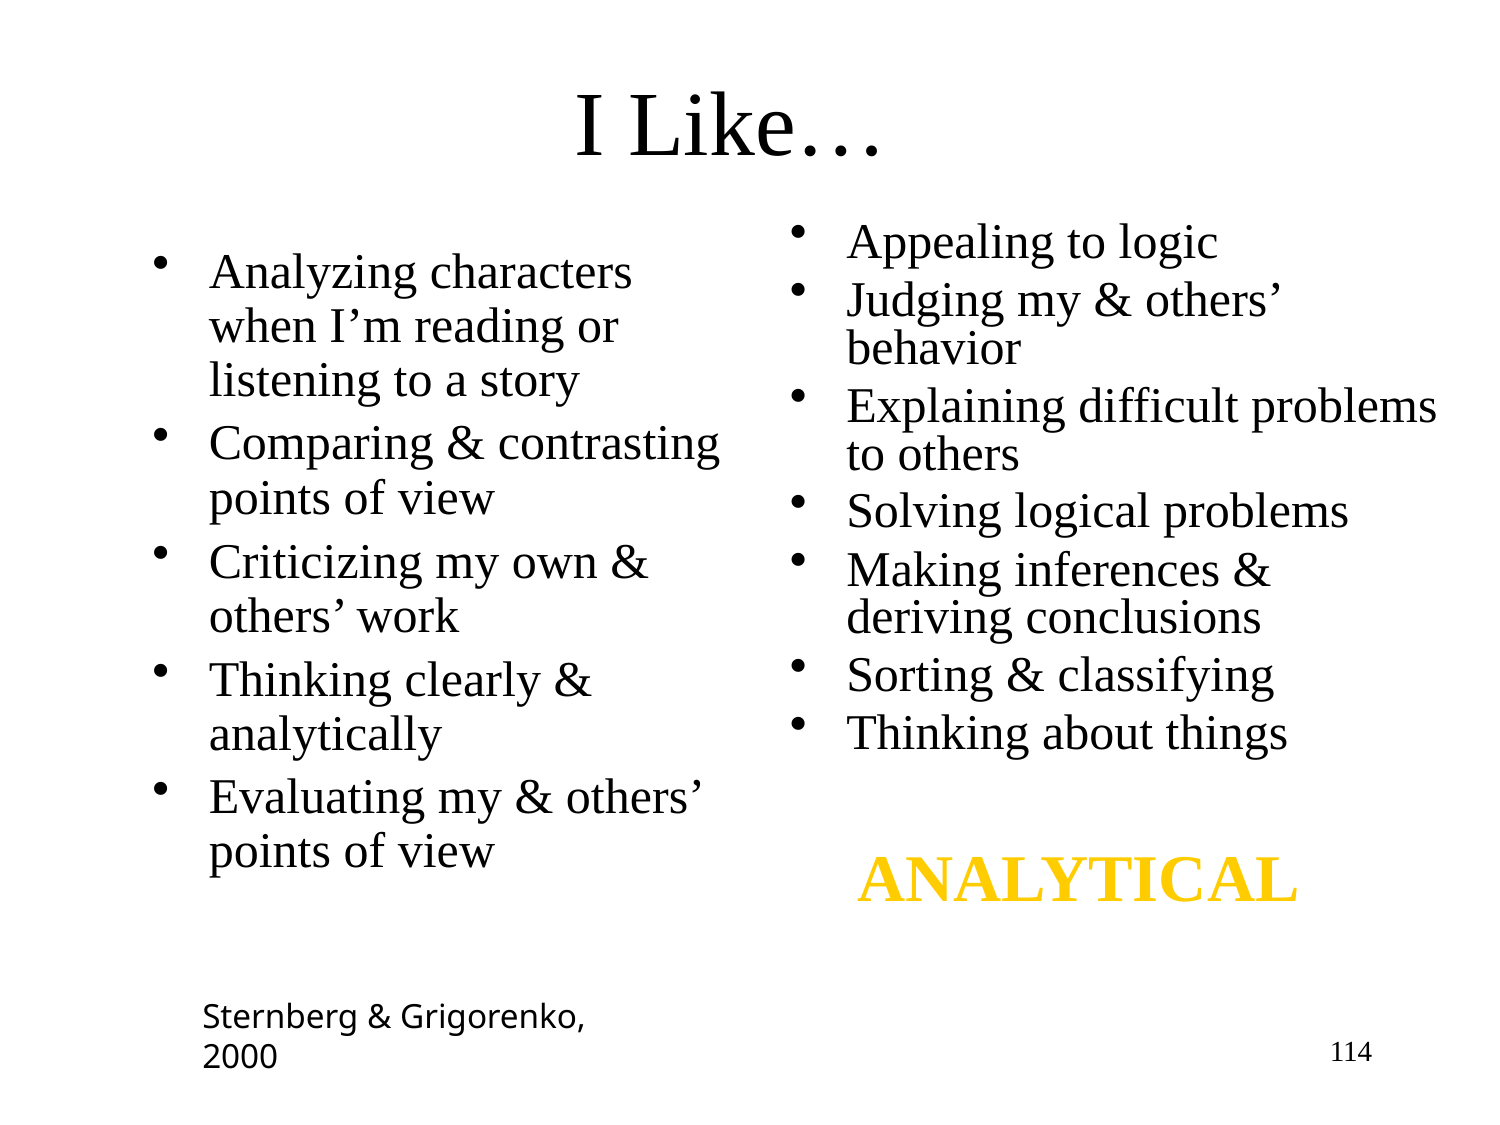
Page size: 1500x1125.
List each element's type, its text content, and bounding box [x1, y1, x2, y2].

title I Like… [299, 37, 1163, 201]
list Analyzing characters when I’m reading or listening to a story Comparing & contrasting points of view Criticizing my own & others’ work Thinking clearly & analytically Evaluating my & others’ points of view [137, 237, 754, 913]
slide_number 114 [1074, 1024, 1388, 1101]
text_box Sternberg & Grigorenko, 2000 [187, 987, 663, 1083]
list Appealing to logic Judging my & others’ behavior Explaining difficult problems to others Solving logical problems Making inferences & deriving conclusions Sorting & classifying Thinking about things ANALYTICAL [774, 212, 1463, 976]
